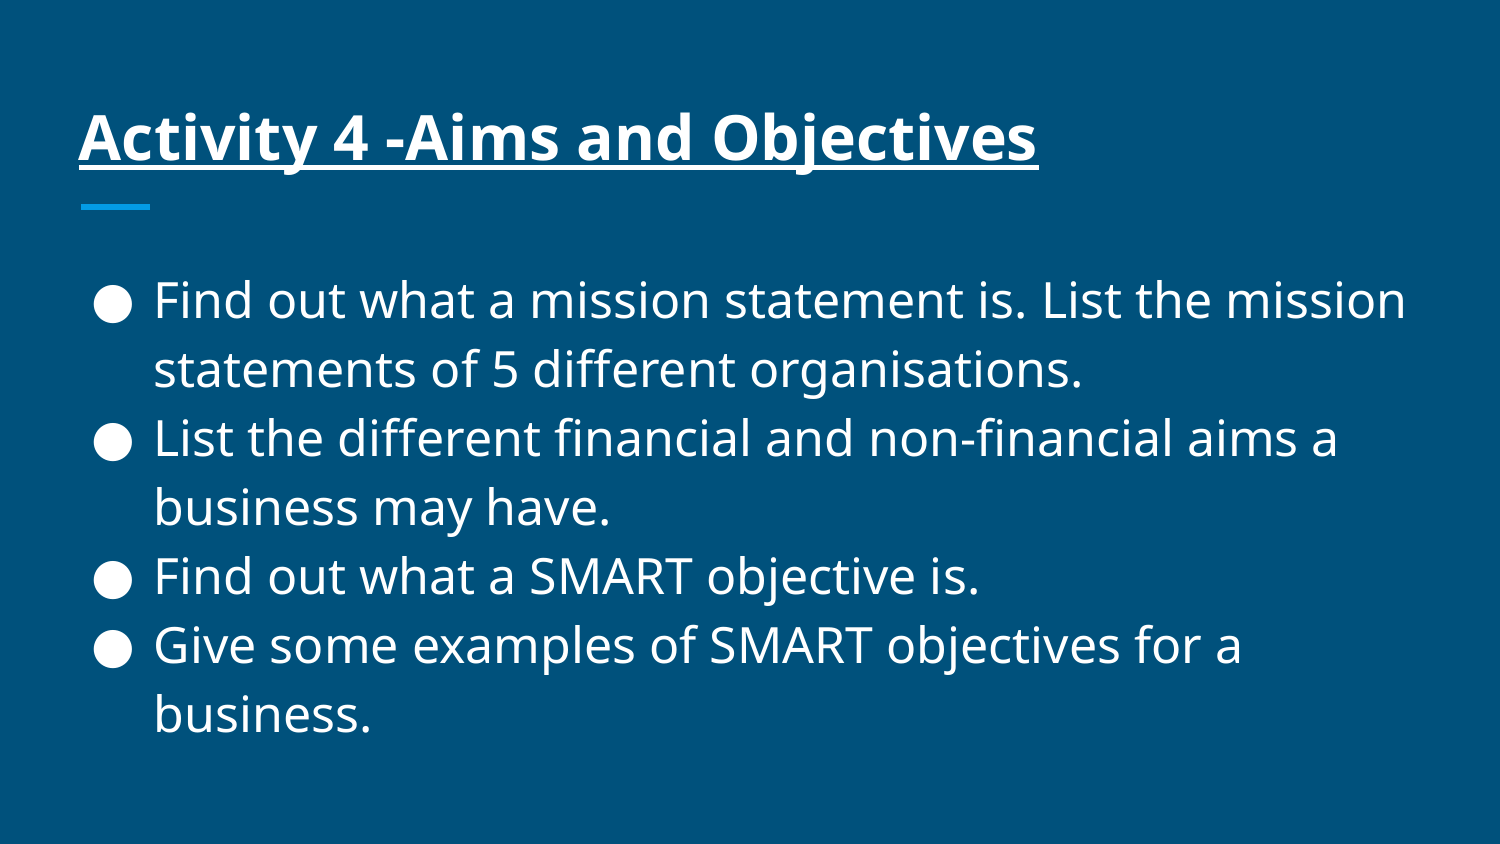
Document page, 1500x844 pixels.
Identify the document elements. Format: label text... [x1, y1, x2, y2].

list Find out what a mission statement is. List the mission statements of 5 different organisations. List the different financial and non-financial aims a business may have. Find out what a SMART objective is. Give some examples of SMART objectives for a business. [63, 244, 1437, 750]
title Activity 4 -Aims and Objectives [63, 75, 1437, 188]
